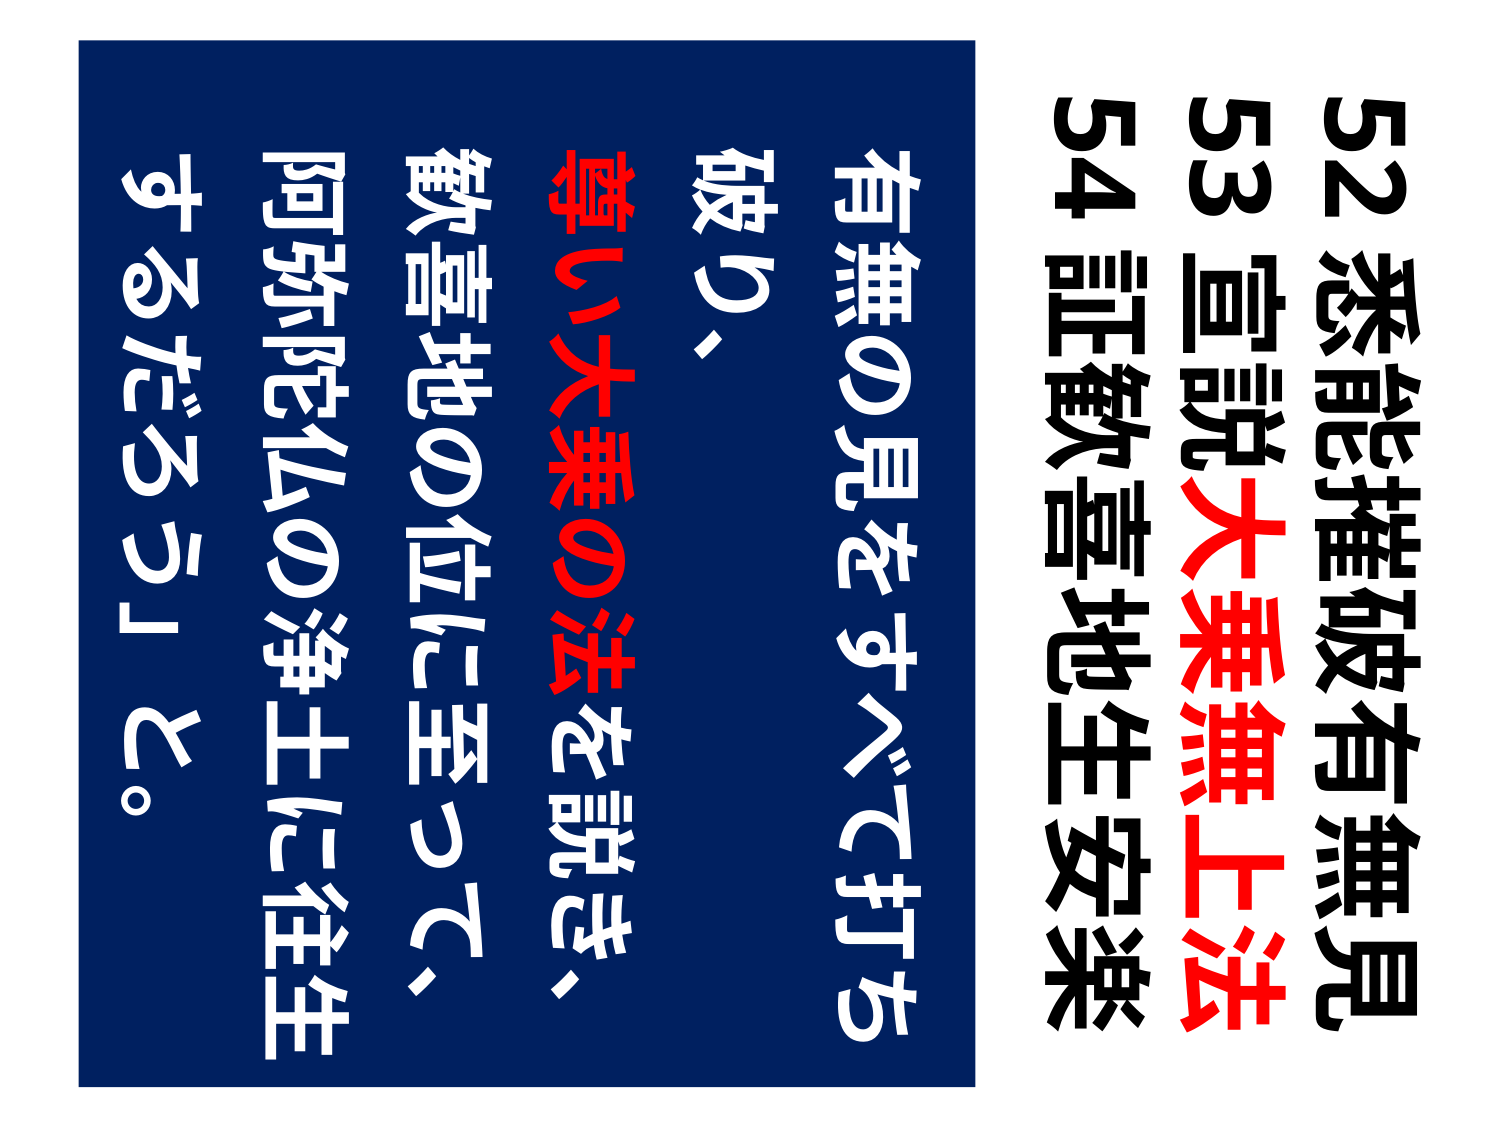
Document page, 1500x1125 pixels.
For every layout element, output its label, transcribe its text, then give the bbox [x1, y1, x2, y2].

text_box 有無の見をすべて打ち 破り、 尊い大乗の法を説き、 歓喜地の位に至って、 阿弥陀仏の浄土に往生 するだろう」と。 [78, 40, 967, 1088]
text_box 52悉能摧破有無見 53宣説大乗無上法 54証歓喜地生安楽 [967, 0, 1500, 1125]
